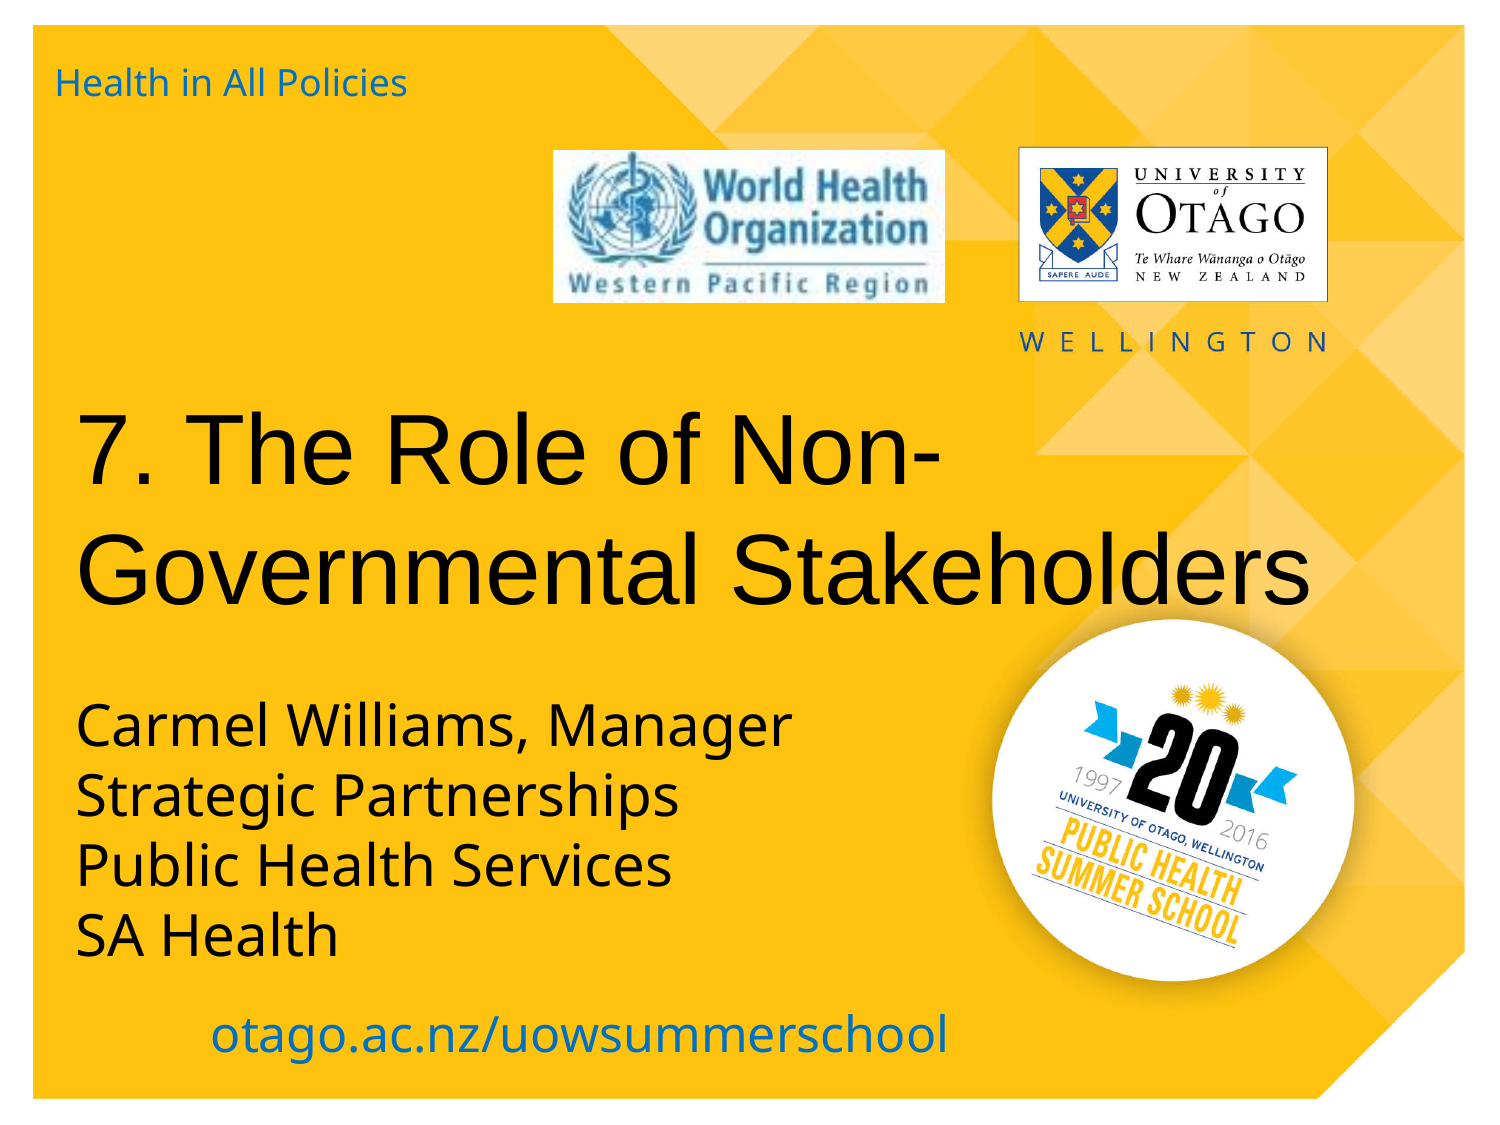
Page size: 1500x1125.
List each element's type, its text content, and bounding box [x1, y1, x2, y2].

text_box Health in All Policies [39, 52, 996, 112]
text_box 7. The Role of Non-Governmental Stakeholders [60, 377, 1407, 632]
text_box Carmel Williams, Manager Strategic Partnerships Public Health Services SA Health [60, 681, 1017, 976]
picture [33, 25, 1465, 1099]
